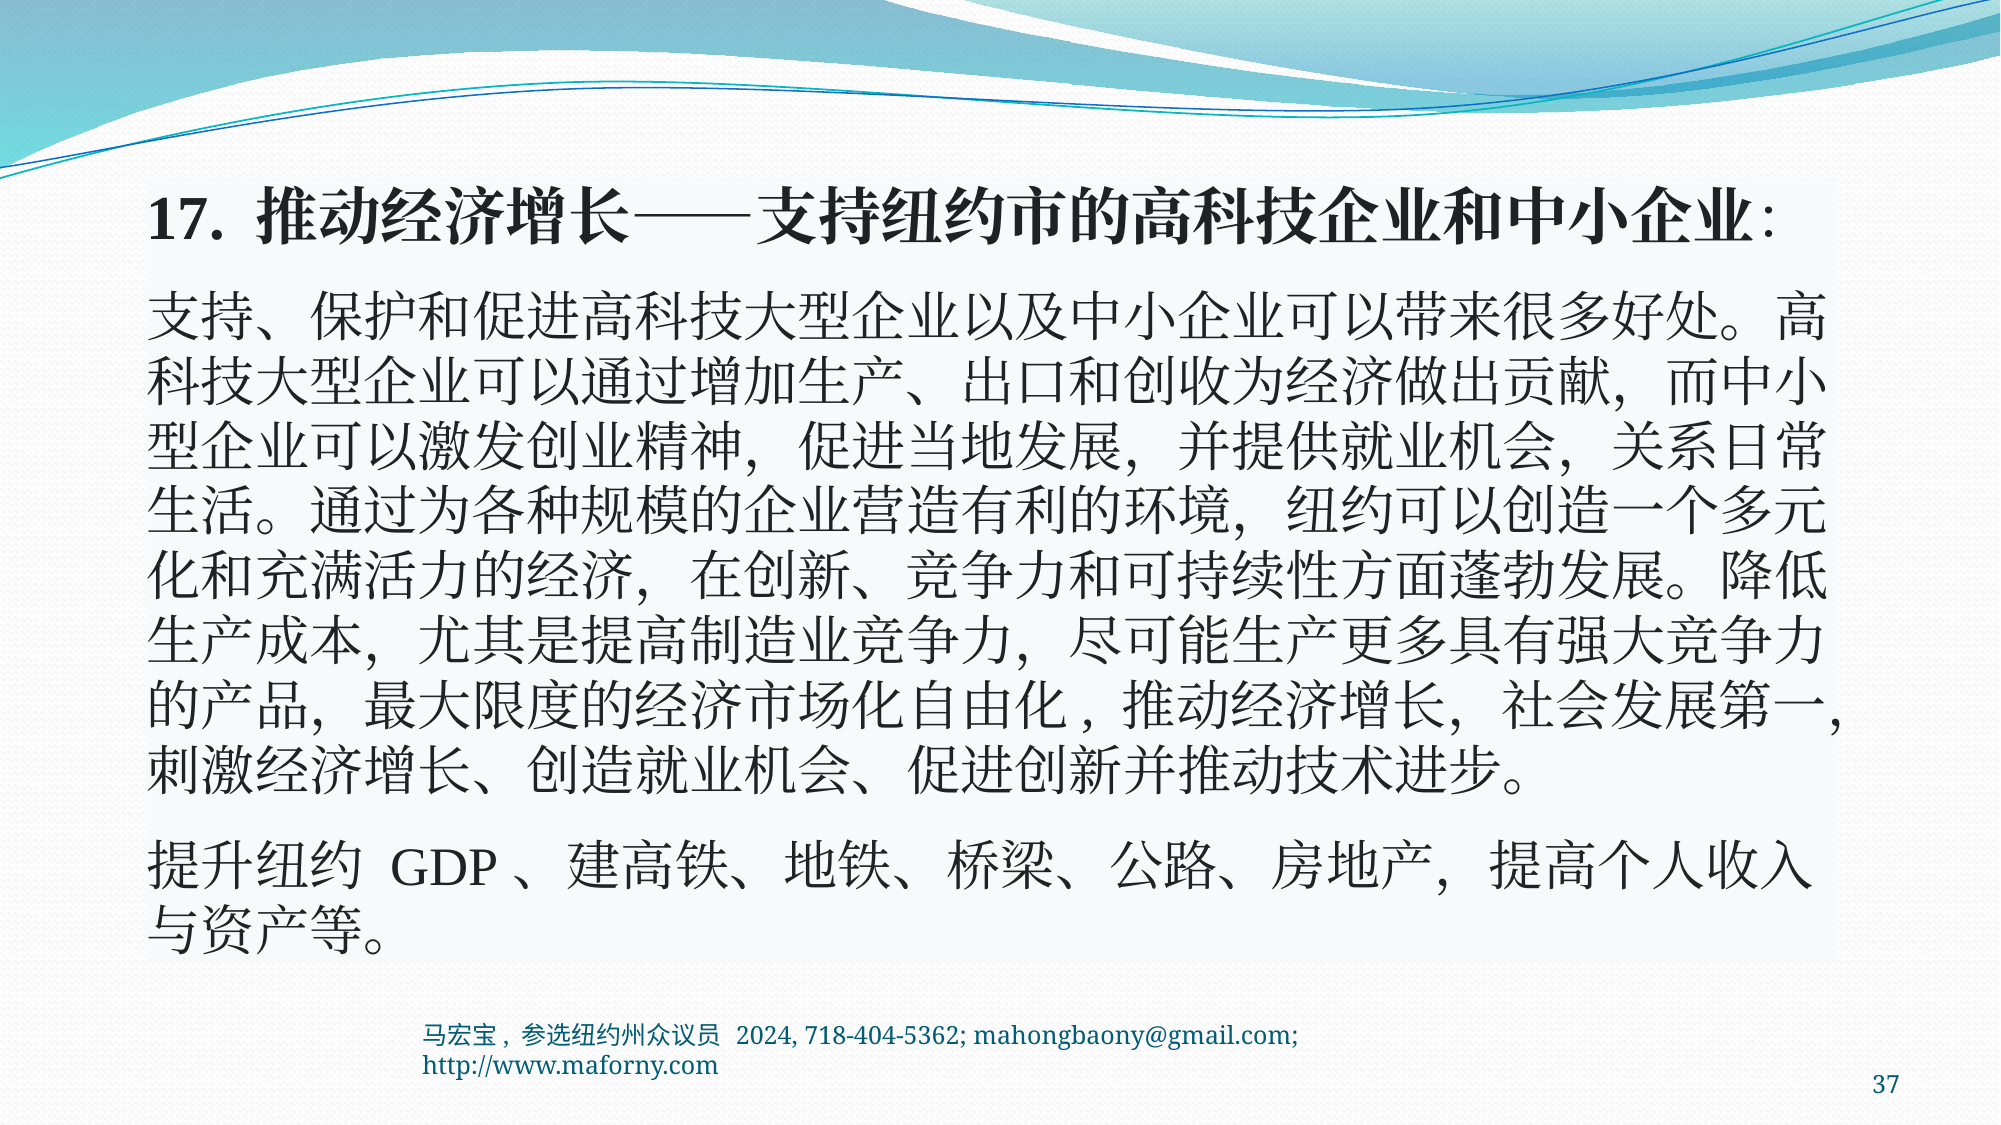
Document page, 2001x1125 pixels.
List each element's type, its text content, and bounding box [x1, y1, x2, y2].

text_box 17. 推动经济增长——支持纽约市的高科技企业和中小企业： 支持、保护和促进高科技大型企业以及中小企业可以带来很多好处。高科技大型企业可以通过增加生产、出口和创收为经济做出贡献，而中小型企业可以激发创业精神，促进当地发展，并提供就业机会，关系日常生活。通过为各种规模的企业营造有利的环境，纽约可以创造一个多元化和充满活力的经济，在创新、竞争力和可持续性方面蓬勃发展。降低生产成本，尤其是提高制造业竞争力，尽可能生产更多具有强大竞争力的产品，最大限度的经济市场化自由化, 推动经济增长，社会发展第一，刺激经济增长、创造就业机会、促进创新并推动技术进步。 提升纽约 GDP、建高铁、地铁、桥梁、公路、房地产，提高个人收入与资产等。 [146, 176, 1838, 962]
footer 马宏宝, 参选纽约州众议员 2024, 718-404-5362; mahongbaony@gmail.com; http://www.maforny.com [422, 1028, 1571, 1080]
slide_number 37 [1733, 1042, 1900, 1103]
